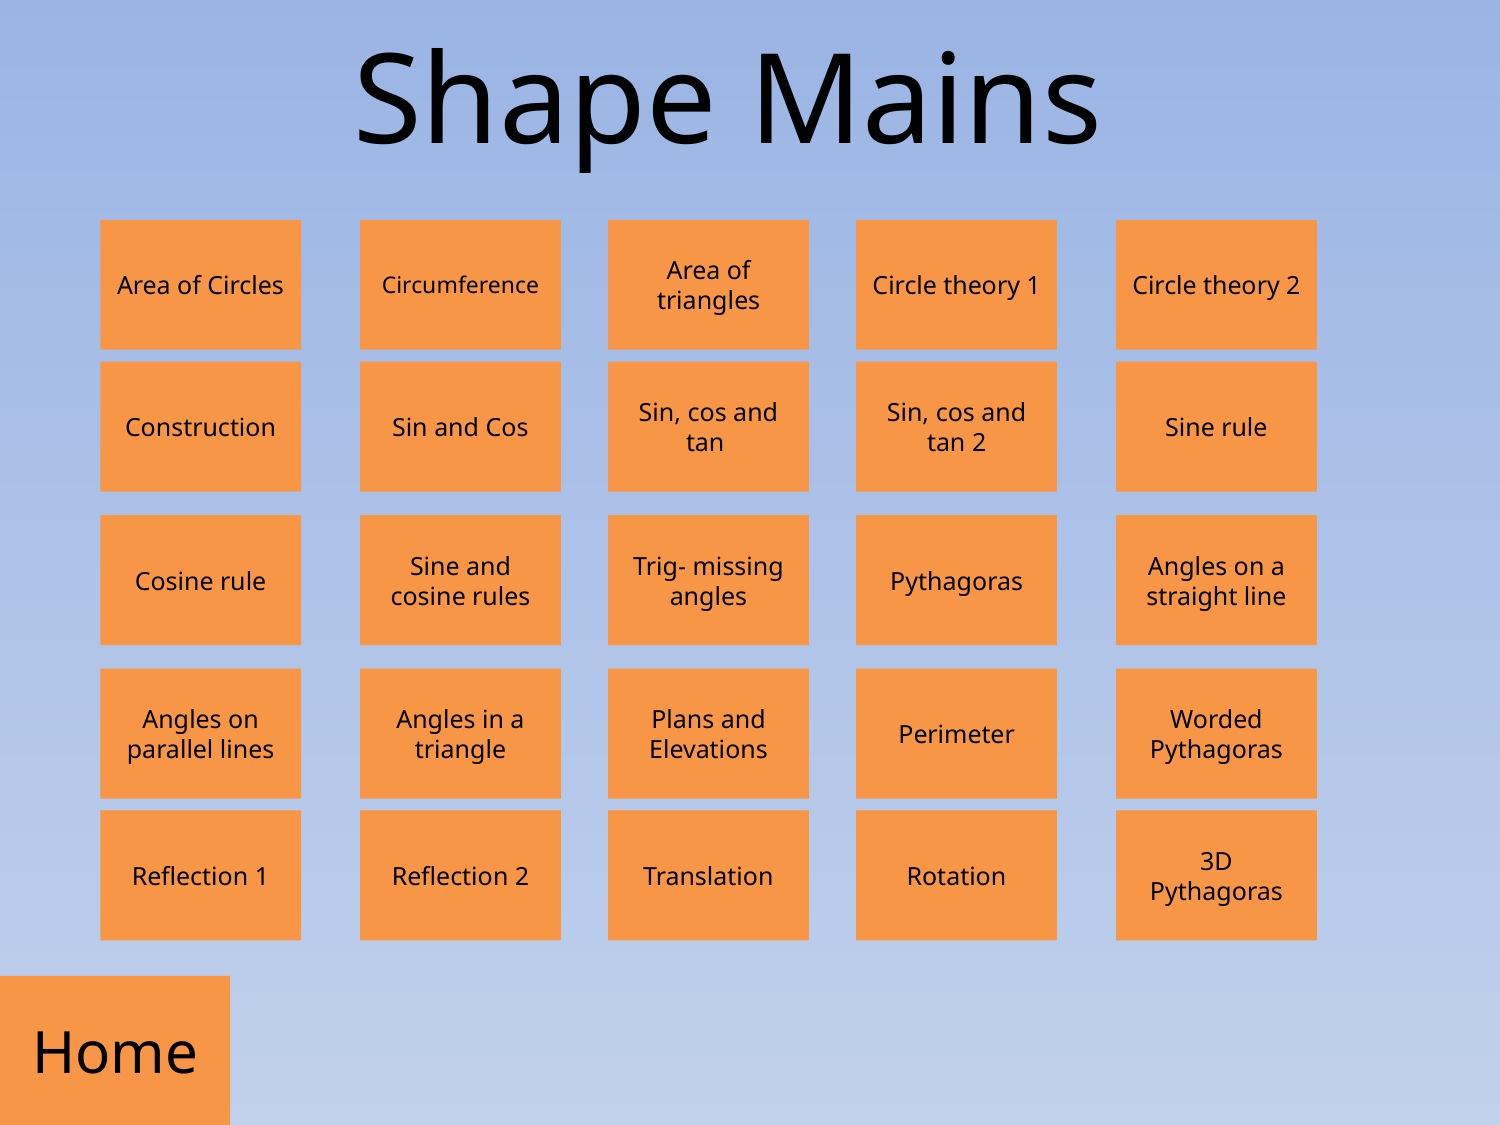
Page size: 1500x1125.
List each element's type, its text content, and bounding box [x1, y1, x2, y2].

text_box Reflection 2 [358, 808, 563, 942]
title Shape Mains [53, 0, 1404, 188]
text_box Cosine rule [98, 513, 303, 647]
text_box Pythagoras [854, 513, 1059, 647]
text_box Circle theory 1 [854, 218, 1059, 352]
text_box Perimeter [854, 667, 1059, 801]
text_box Sin, cos and tan 2 [854, 360, 1059, 494]
text_box Sin, cos and tan [606, 360, 811, 494]
text_box Angles on parallel lines [98, 667, 303, 801]
text_box 3D Pythagoras [1114, 808, 1319, 942]
text_box Angles in a triangle [358, 667, 563, 801]
text_box Circumference [358, 218, 563, 352]
text_box Angles on a straight line [1114, 513, 1319, 647]
text_box Plans and Elevations [606, 667, 811, 801]
text_box Sin and Cos [358, 360, 563, 494]
text_box Rotation [854, 808, 1059, 942]
text_box Worded Pythagoras [1114, 667, 1319, 801]
text_box Sine and cosine rules [358, 513, 563, 647]
text_box Reflection 1 [98, 808, 303, 942]
text_box Home [0, 974, 232, 1125]
text_box Circle theory 2 [1114, 218, 1319, 352]
text_box Construction [98, 360, 303, 494]
text_box Trig- missing angles [606, 513, 811, 647]
text_box Area of Circles [98, 218, 303, 352]
text_box Translation [606, 808, 811, 942]
text_box Sine rule [1114, 360, 1319, 494]
text_box Area of triangles [606, 218, 811, 352]
